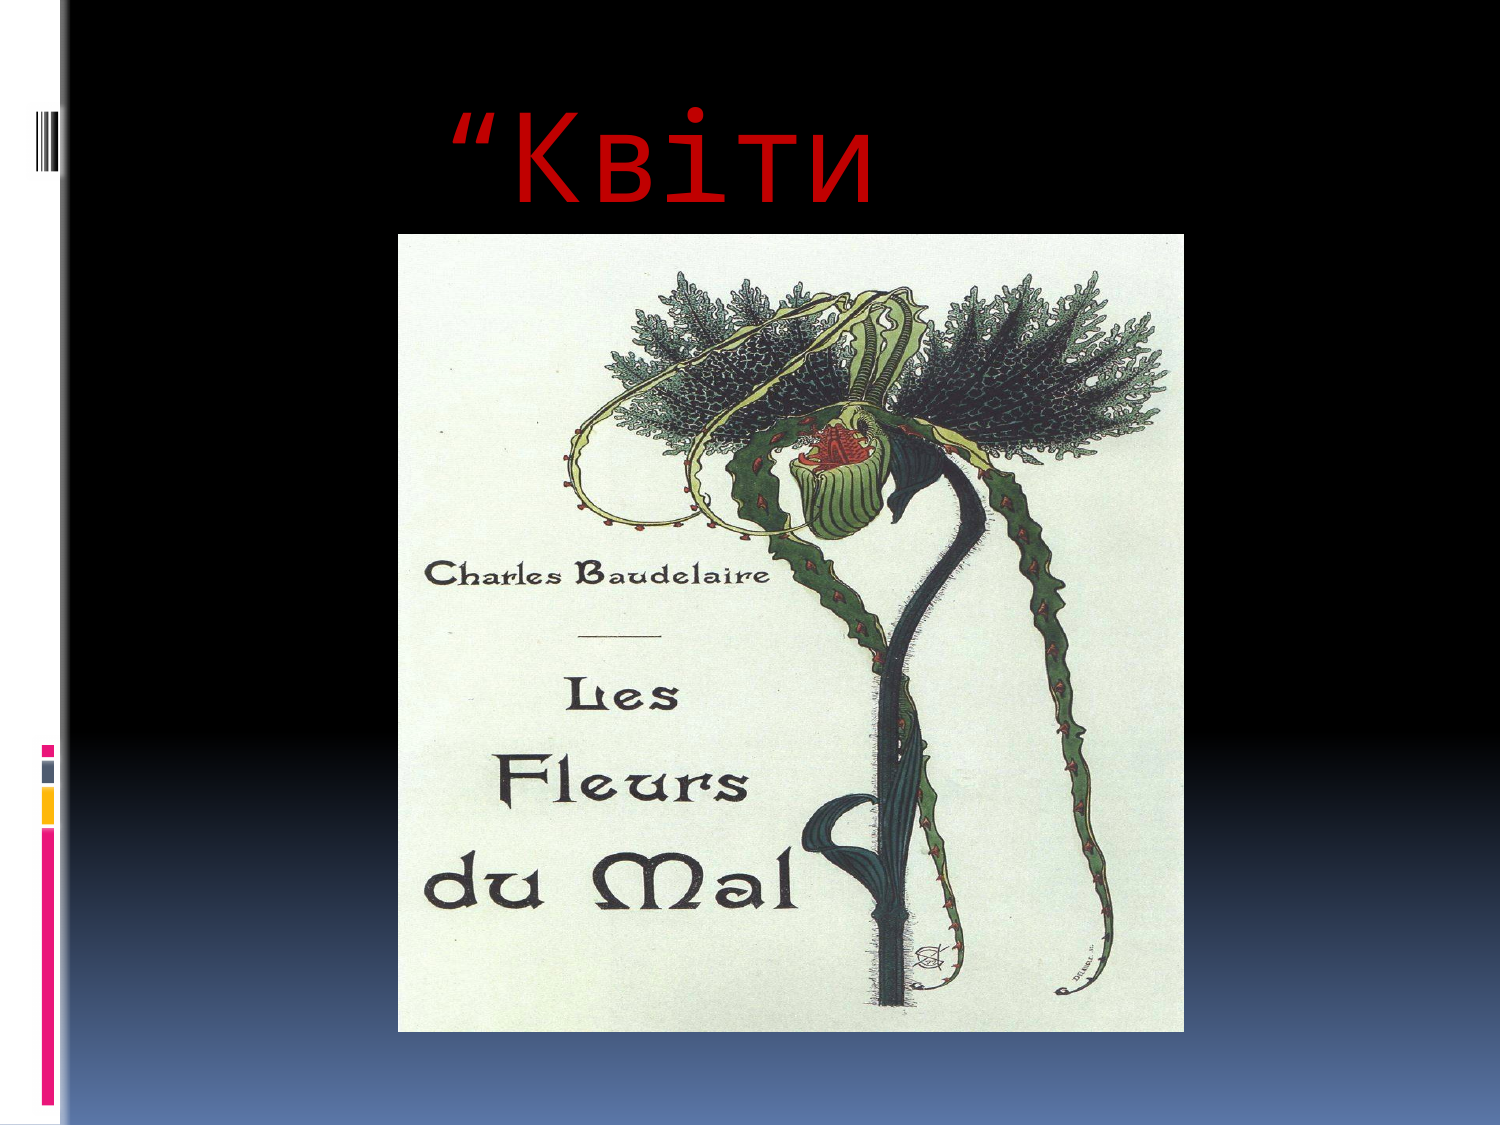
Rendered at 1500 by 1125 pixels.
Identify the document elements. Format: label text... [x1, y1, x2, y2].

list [397, 233, 1184, 1032]
title “Квіти зла” [421, 70, 1231, 221]
